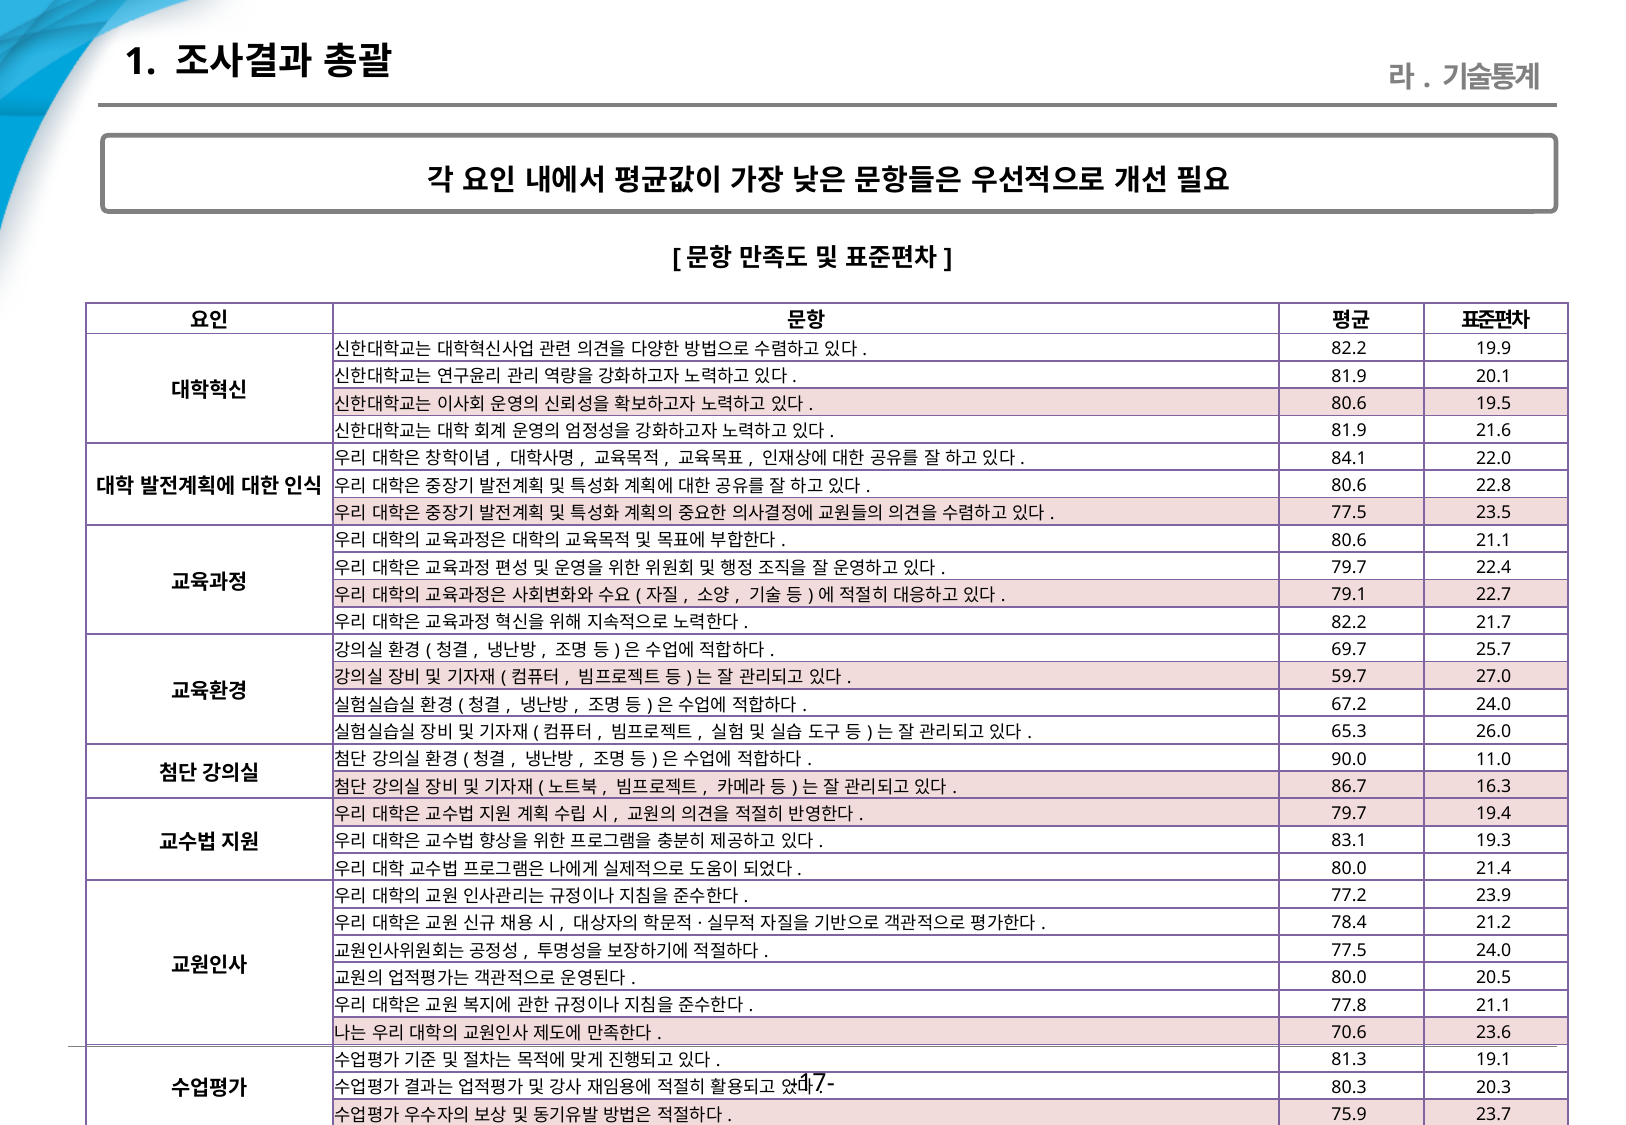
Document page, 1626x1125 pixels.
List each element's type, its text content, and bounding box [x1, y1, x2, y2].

table_cell 20.5 [1425, 963, 1567, 989]
table_cell 26.0 [1425, 717, 1567, 743]
table_cell 우리 대학은 창학이념, 대학사명, 교육목적, 교육목표, 인재상에 대한 공유를 잘 하고 있다. [334, 444, 1278, 469]
subtitle 라. 기술통계 [1255, 51, 1556, 102]
text_box 각 요인 내에서 평균값이 가장 낮은 문항들은 우선적으로 개선 필요 [102, 135, 1556, 212]
table_cell 81.3 [1280, 1045, 1423, 1071]
table_cell 84.1 [1280, 444, 1423, 469]
table_cell 우리 대학은 교육과정 혁신을 위해 지속적으로 노력한다. [334, 608, 1278, 633]
table_cell 24.0 [1425, 936, 1567, 961]
table_cell 우리 대학은 교수법 향상을 위한 프로그램을 충분히 제공하고 있다. [334, 827, 1278, 852]
table_cell 교원인사위원회는 공정성, 투명성을 보장하기에 적절하다. [334, 936, 1278, 961]
picture [0, 0, 352, 336]
table_cell 우리 대학의 교원 인사관리는 규정이나 지침을 준수한다. [334, 881, 1278, 907]
table_cell 신한대학교는 연구윤리 관리 역량을 강화하고자 노력하고 있다. [334, 362, 1278, 387]
table_cell 75.9 [1280, 1100, 1423, 1125]
table_cell 78.4 [1280, 909, 1423, 934]
table_cell 80.6 [1280, 471, 1423, 497]
table_cell 수업평가 [87, 1045, 332, 1125]
table_cell 80.6 [1280, 389, 1423, 415]
table_cell 수업평가 결과는 업적평가 및 강사 재임용에 적절히 활용되고 있다. [334, 1073, 1278, 1098]
table_cell 11.0 [1425, 745, 1567, 770]
table_cell 77.5 [1280, 498, 1423, 524]
table_cell 90.0 [1280, 745, 1423, 770]
table_cell 교육환경 [87, 635, 332, 743]
table_cell 첨단 강의실 [87, 745, 332, 797]
table_cell 우리 대학은 중장기 발전계획 및 특성화 계획에 대한 공유를 잘 하고 있다. [334, 471, 1278, 497]
table_header 문항 [334, 304, 1278, 333]
table_cell 신한대학교는 대학혁신사업 관련 의견을 다양한 방법으로 수렴하고 있다. [334, 334, 1278, 360]
table_cell 실험실습실 장비 및 기자재(컴퓨터, 빔프로젝트, 실험 및 실습 도구 등)는 잘 관리되고 있다. [334, 717, 1278, 743]
table_cell 수업평가 우수자의 보상 및 동기유발 방법은 적절하다. [334, 1100, 1278, 1125]
table_cell 첨단 강의실 환경(청결, 냉난방, 조명 등)은 수업에 적합하다. [334, 745, 1278, 770]
table_cell 67.2 [1280, 690, 1423, 715]
table_cell 21.1 [1425, 991, 1567, 1016]
table_cell 우리 대학 교수법 프로그램은 나에게 실제적으로 도움이 되었다. [334, 854, 1278, 879]
table_cell 교수법 지원 [87, 799, 332, 879]
table_cell 79.7 [1280, 799, 1423, 825]
table_cell 16.3 [1425, 772, 1567, 797]
table_cell 82.2 [1280, 334, 1423, 360]
table_cell 21.4 [1425, 854, 1567, 879]
table_cell 수업평가 기준 및 절차는 목적에 맞게 진행되고 있다. [334, 1045, 1278, 1071]
table_cell 69.7 [1280, 635, 1423, 661]
table_cell 21.2 [1425, 909, 1567, 934]
table_cell 81.9 [1280, 362, 1423, 387]
table_cell 우리 대학의 교육과정은 대학의 교육목적 및 목표에 부합한다. [334, 526, 1278, 551]
table_cell 22.0 [1425, 444, 1567, 469]
table_cell 우리 대학은 교원 복지에 관한 규정이나 지침을 준수한다. [334, 991, 1278, 1016]
table_cell 강의실 환경(청결, 냉난방, 조명 등)은 수업에 적합하다. [334, 635, 1278, 661]
table_cell 77.2 [1280, 881, 1423, 907]
table_cell 77.8 [1280, 991, 1423, 1016]
table_cell 우리 대학은 교원 신규 채용 시, 대상자의 학문적·실무적 자질을 기반으로 객관적으로 평가한다. [334, 909, 1278, 934]
table_cell 20.1 [1425, 362, 1567, 387]
table_cell 70.6 [1280, 1018, 1423, 1044]
table_cell 23.7 [1425, 1100, 1567, 1125]
title 1. 조사결과 총괄 [109, 29, 426, 90]
table_cell 86.7 [1280, 772, 1423, 797]
table_cell 우리 대학은 교수법 지원 계획 수립 시, 교원의 의견을 적절히 반영한다. [334, 799, 1278, 825]
table_cell 19.4 [1425, 799, 1567, 825]
table_cell 우리 대학은 교육과정 편성 및 운영을 위한 위원회 및 행정 조직을 잘 운영하고 있다. [334, 553, 1278, 579]
table_cell 신한대학교는 대학 회계 운영의 엄정성을 강화하고자 노력하고 있다. [334, 416, 1278, 442]
table_cell 첨단 강의실 장비 및 기자재(노트북, 빔프로젝트, 카메라 등)는 잘 관리되고 있다. [334, 772, 1278, 797]
table_cell 27.0 [1425, 662, 1567, 688]
table_header 요인 [87, 304, 332, 333]
table_cell 22.8 [1425, 471, 1567, 497]
table_cell 22.7 [1425, 580, 1567, 606]
table_cell 21.1 [1425, 526, 1567, 551]
table_cell 20.3 [1425, 1073, 1567, 1098]
table_cell 대학혁신 [87, 334, 332, 442]
table_cell 나는 우리 대학의 교원인사 제도에 만족한다. [334, 1018, 1278, 1044]
table_cell 신한대학교는 이사회 운영의 신뢰성을 확보하고자 노력하고 있다. [334, 389, 1278, 415]
table_cell 81.9 [1280, 416, 1423, 442]
table_cell 80.0 [1280, 854, 1423, 879]
table_cell 80.3 [1280, 1073, 1423, 1098]
text_box [문항 만족도 및 표준편차] [458, 234, 1167, 279]
table_cell 59.7 [1280, 662, 1423, 688]
table_cell 우리 대학의 교육과정은 사회변화와 수요(자질, 소양, 기술 등)에 적절히 대응하고 있다. [334, 580, 1278, 606]
table_cell 80.0 [1280, 963, 1423, 989]
table_cell 대학 발전계획에 대한 인식 [87, 444, 332, 524]
table_cell 실험실습실 환경(청결, 냉난방, 조명 등)은 수업에 적합하다. [334, 690, 1278, 715]
table_cell 교원인사 [87, 881, 332, 1044]
table_header 표준편차 [1425, 304, 1567, 333]
table_cell 23.6 [1425, 1018, 1567, 1044]
table_cell 80.6 [1280, 526, 1423, 551]
table_cell 교육과정 [87, 526, 332, 633]
table_cell 79.1 [1280, 580, 1423, 606]
table_cell 21.7 [1425, 608, 1567, 633]
table_cell 82.2 [1280, 608, 1423, 633]
table_cell 77.5 [1280, 936, 1423, 961]
table_cell 19.9 [1425, 334, 1567, 360]
table_cell 교원의 업적평가는 객관적으로 운영된다. [334, 963, 1278, 989]
table_cell 19.5 [1425, 389, 1567, 415]
table_cell 25.7 [1425, 635, 1567, 661]
table_cell 21.6 [1425, 416, 1567, 442]
table_cell 19.3 [1425, 827, 1567, 852]
table_header 평균 [1280, 304, 1423, 333]
table_cell 22.4 [1425, 553, 1567, 579]
table_cell 강의실 장비 및 기자재(컴퓨터, 빔프로젝트 등)는 잘 관리되고 있다. [334, 662, 1278, 688]
table_cell 19.1 [1425, 1045, 1567, 1071]
table_cell 23.5 [1425, 498, 1567, 524]
table_cell 24.0 [1425, 690, 1567, 715]
table_cell 65.3 [1280, 717, 1423, 743]
table_cell 23.9 [1425, 881, 1567, 907]
table_cell 83.1 [1280, 827, 1423, 852]
table_cell 우리 대학은 중장기 발전계획 및 특성화 계획의 중요한 의사결정에 교원들의 의견을 수렴하고 있다. [334, 498, 1278, 524]
table_cell 79.7 [1280, 553, 1423, 579]
